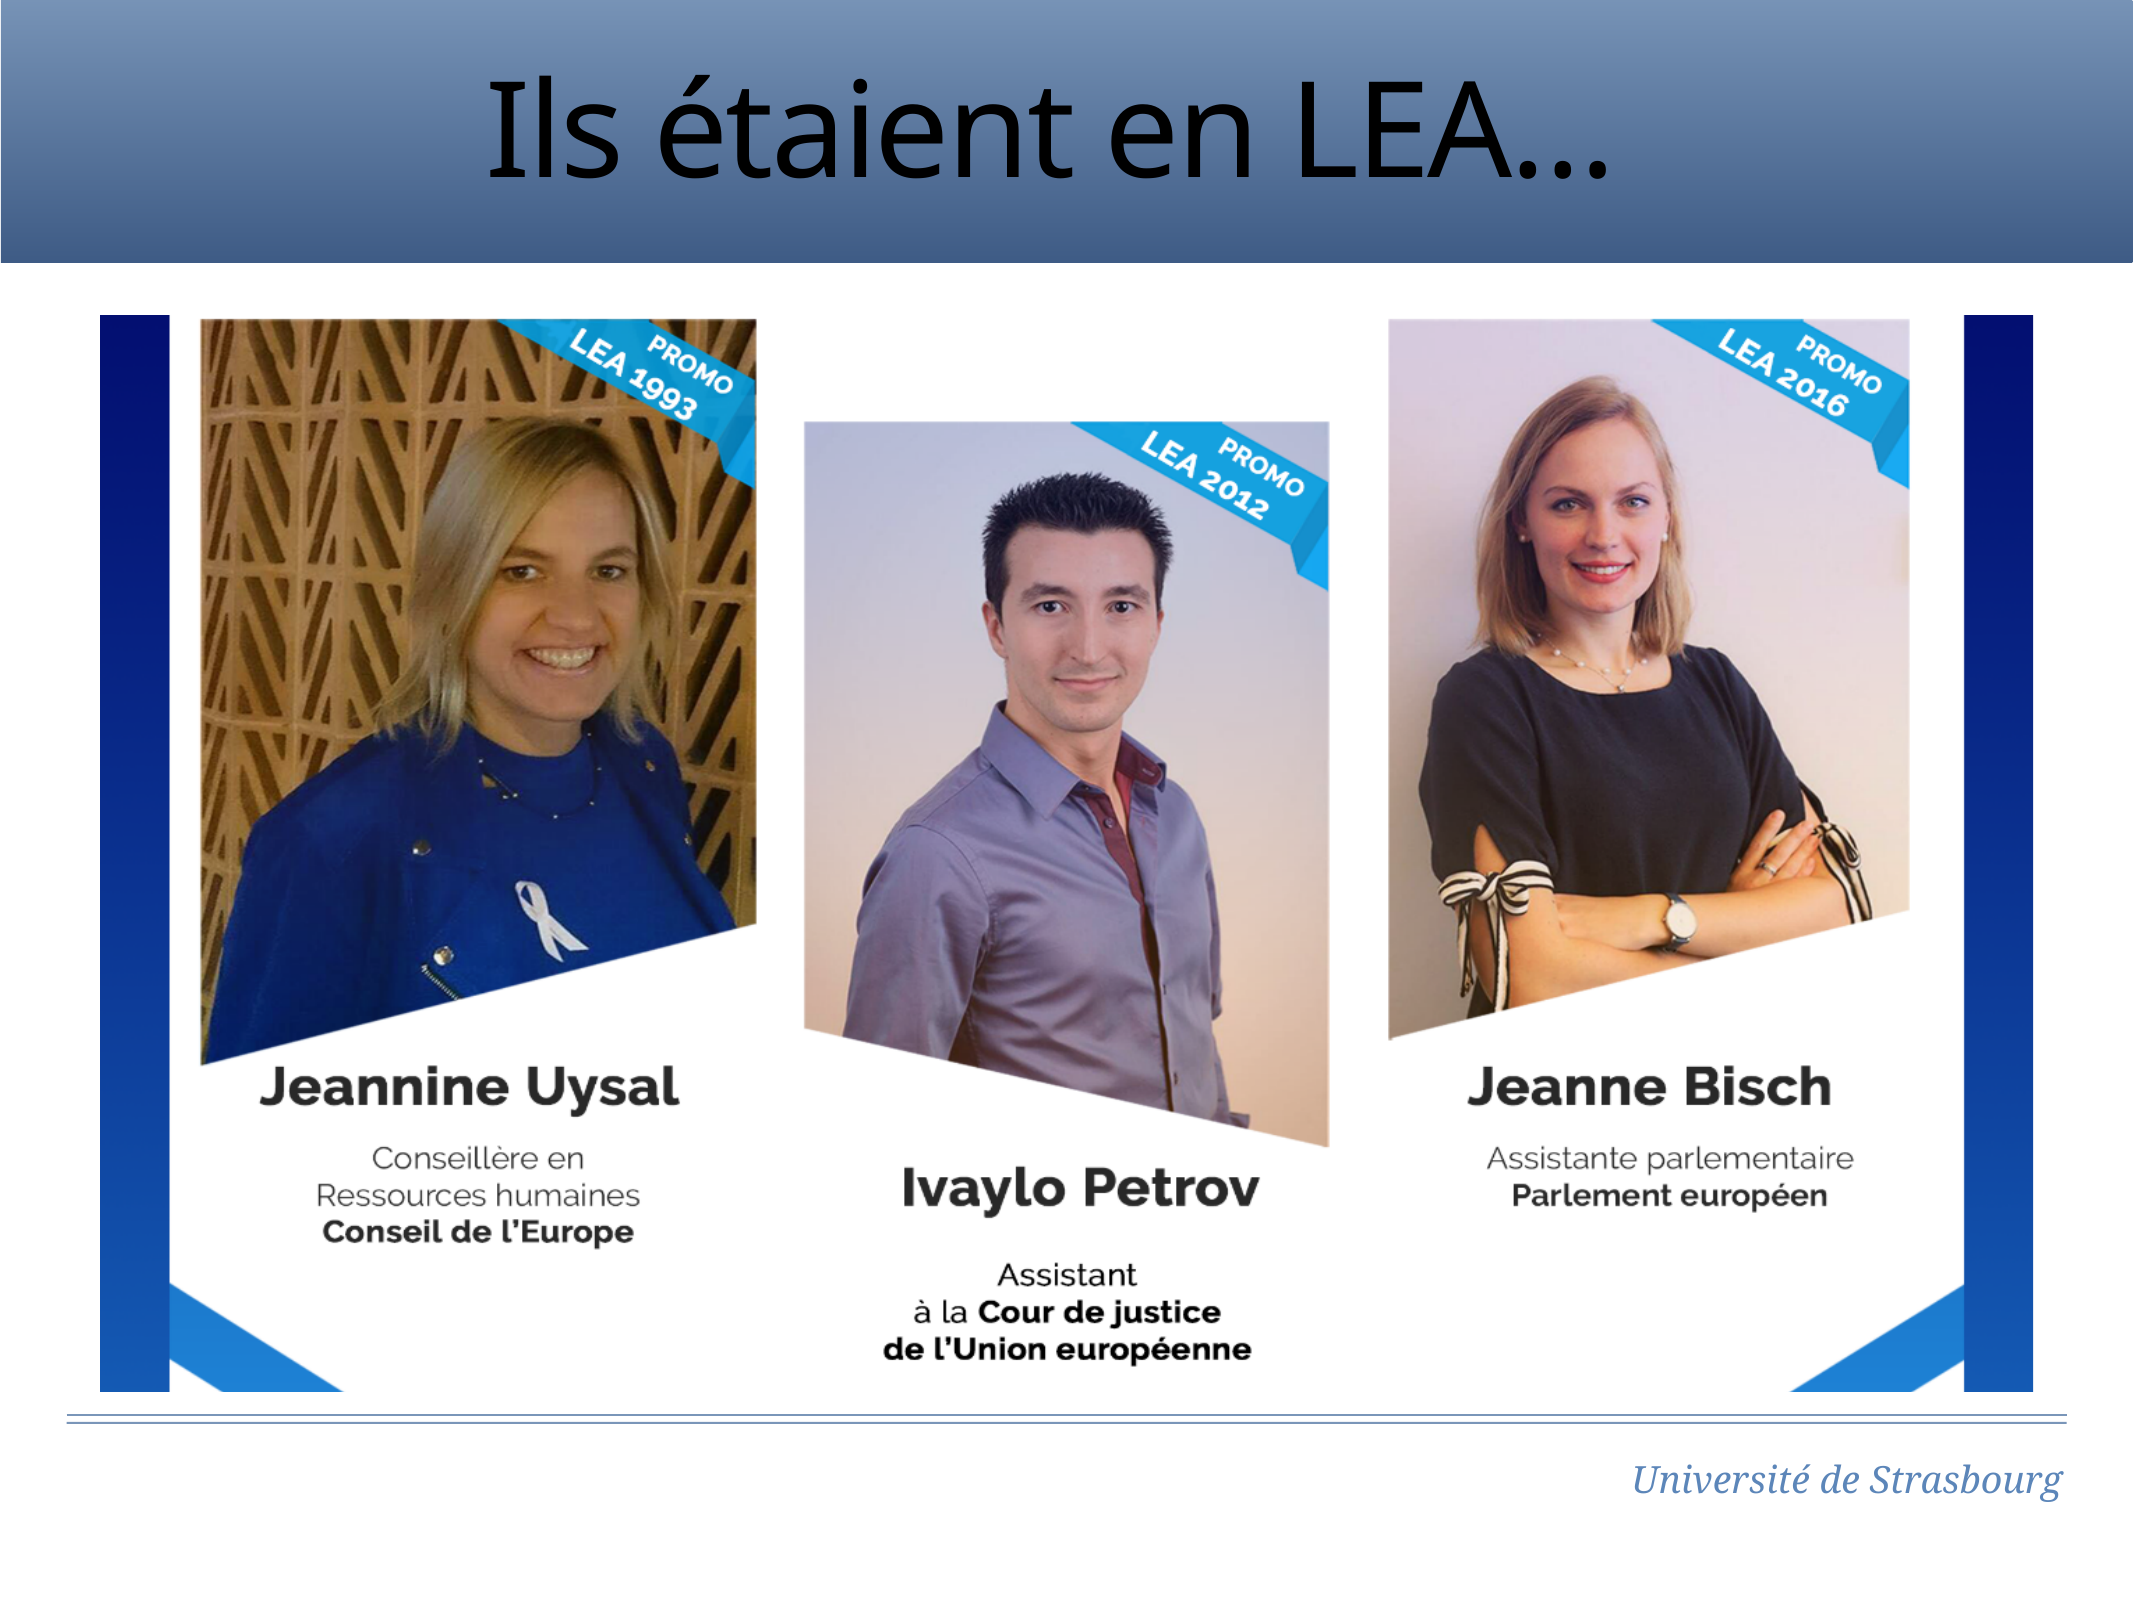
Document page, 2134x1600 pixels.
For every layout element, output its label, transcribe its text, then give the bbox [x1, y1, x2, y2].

picture [99, 314, 2034, 1392]
list Université de Strasbourg [60, 1444, 2072, 1512]
title Ils étaient en LEA… [0, 0, 2134, 263]
